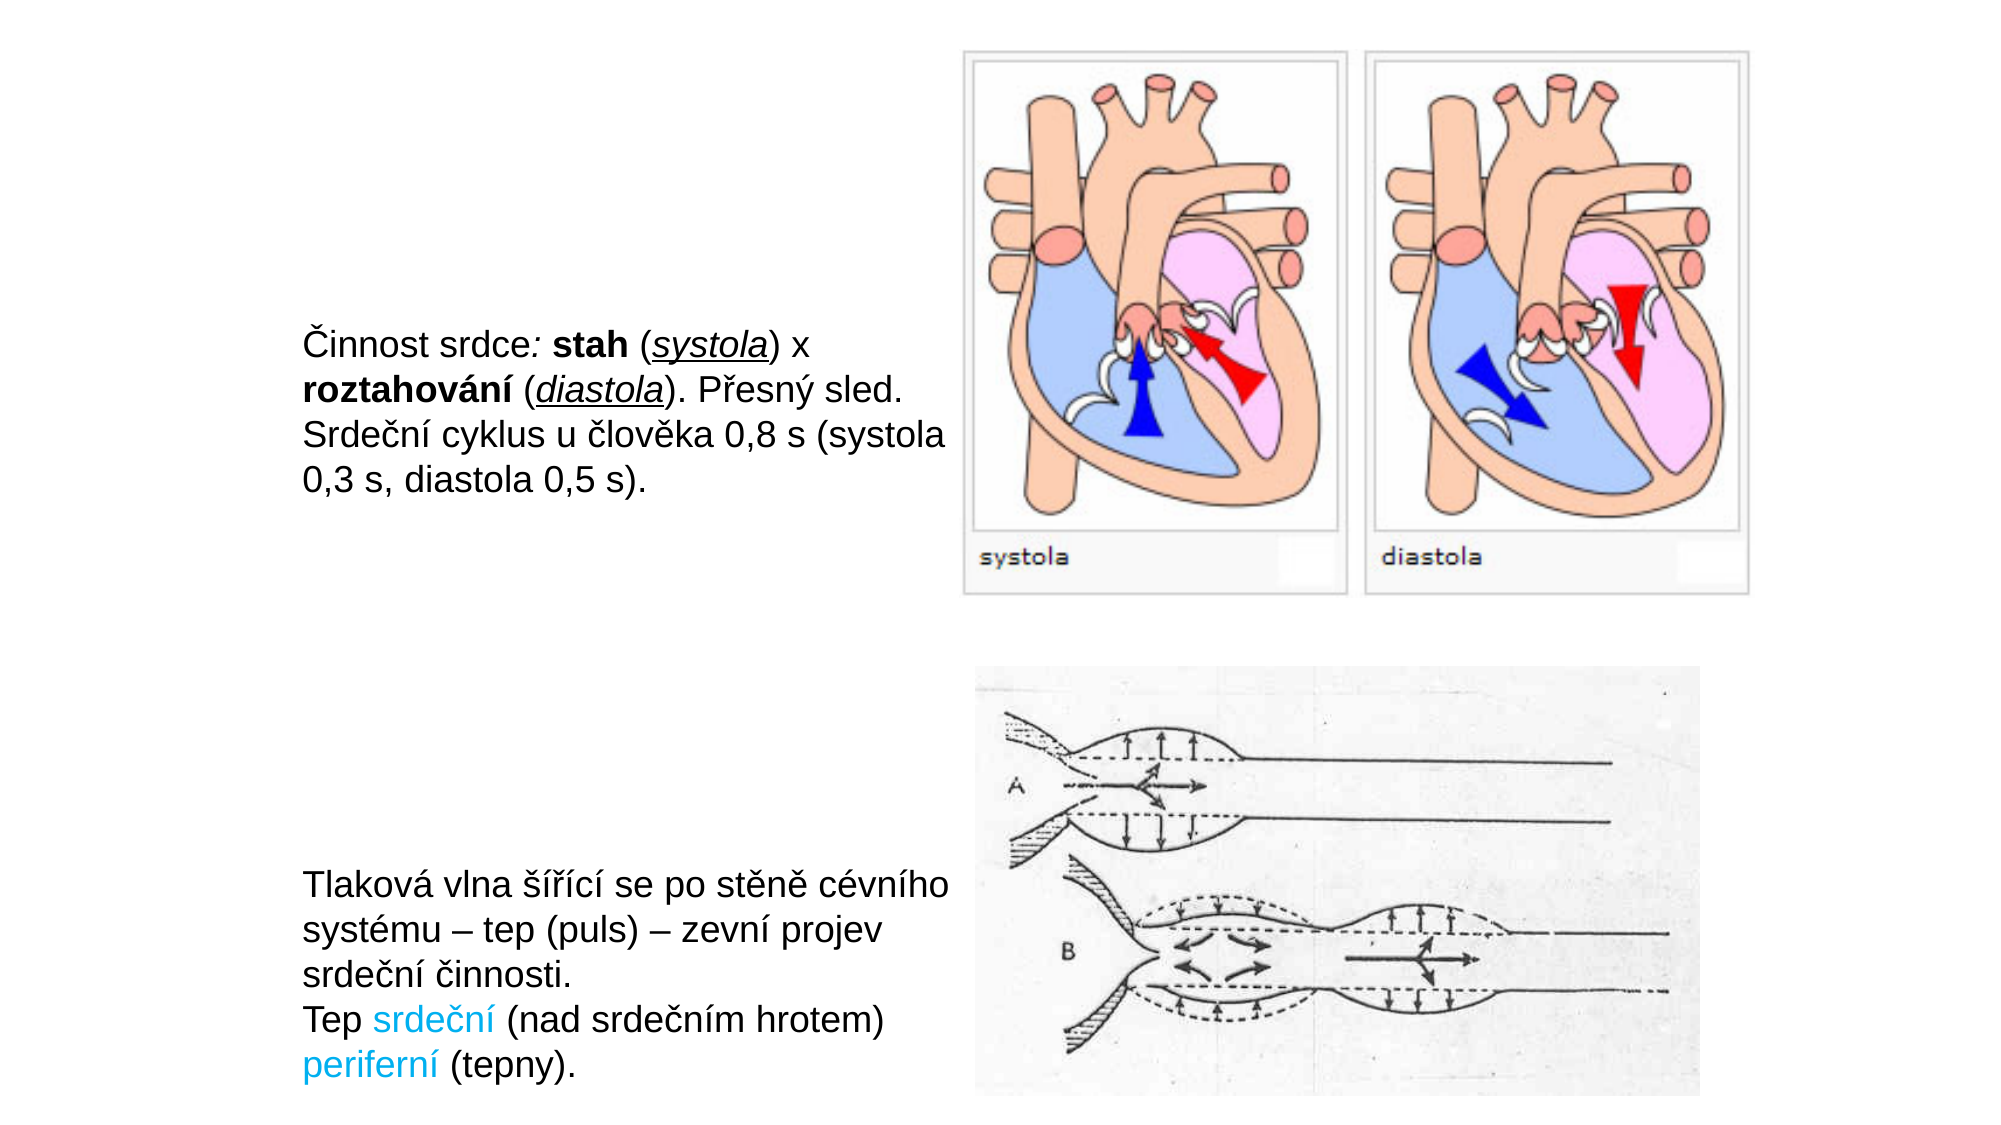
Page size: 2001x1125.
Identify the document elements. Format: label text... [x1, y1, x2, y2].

picture [974, 666, 1700, 1096]
text_box Činnost srdce: stah (systola) x roztahování (diastola). Přesný sled. Srdeční cyklus u člověka 0,8 s (systola 0,3 s, diastola 0,5 s). Tlaková vlna šířící se po stěně cévního systému – tep (puls) – zevní projev srdeční činnosti. Tep srdeční (nad srdečním hrotem) periferní (tepny). [287, 307, 1000, 1125]
picture [959, 49, 1755, 598]
